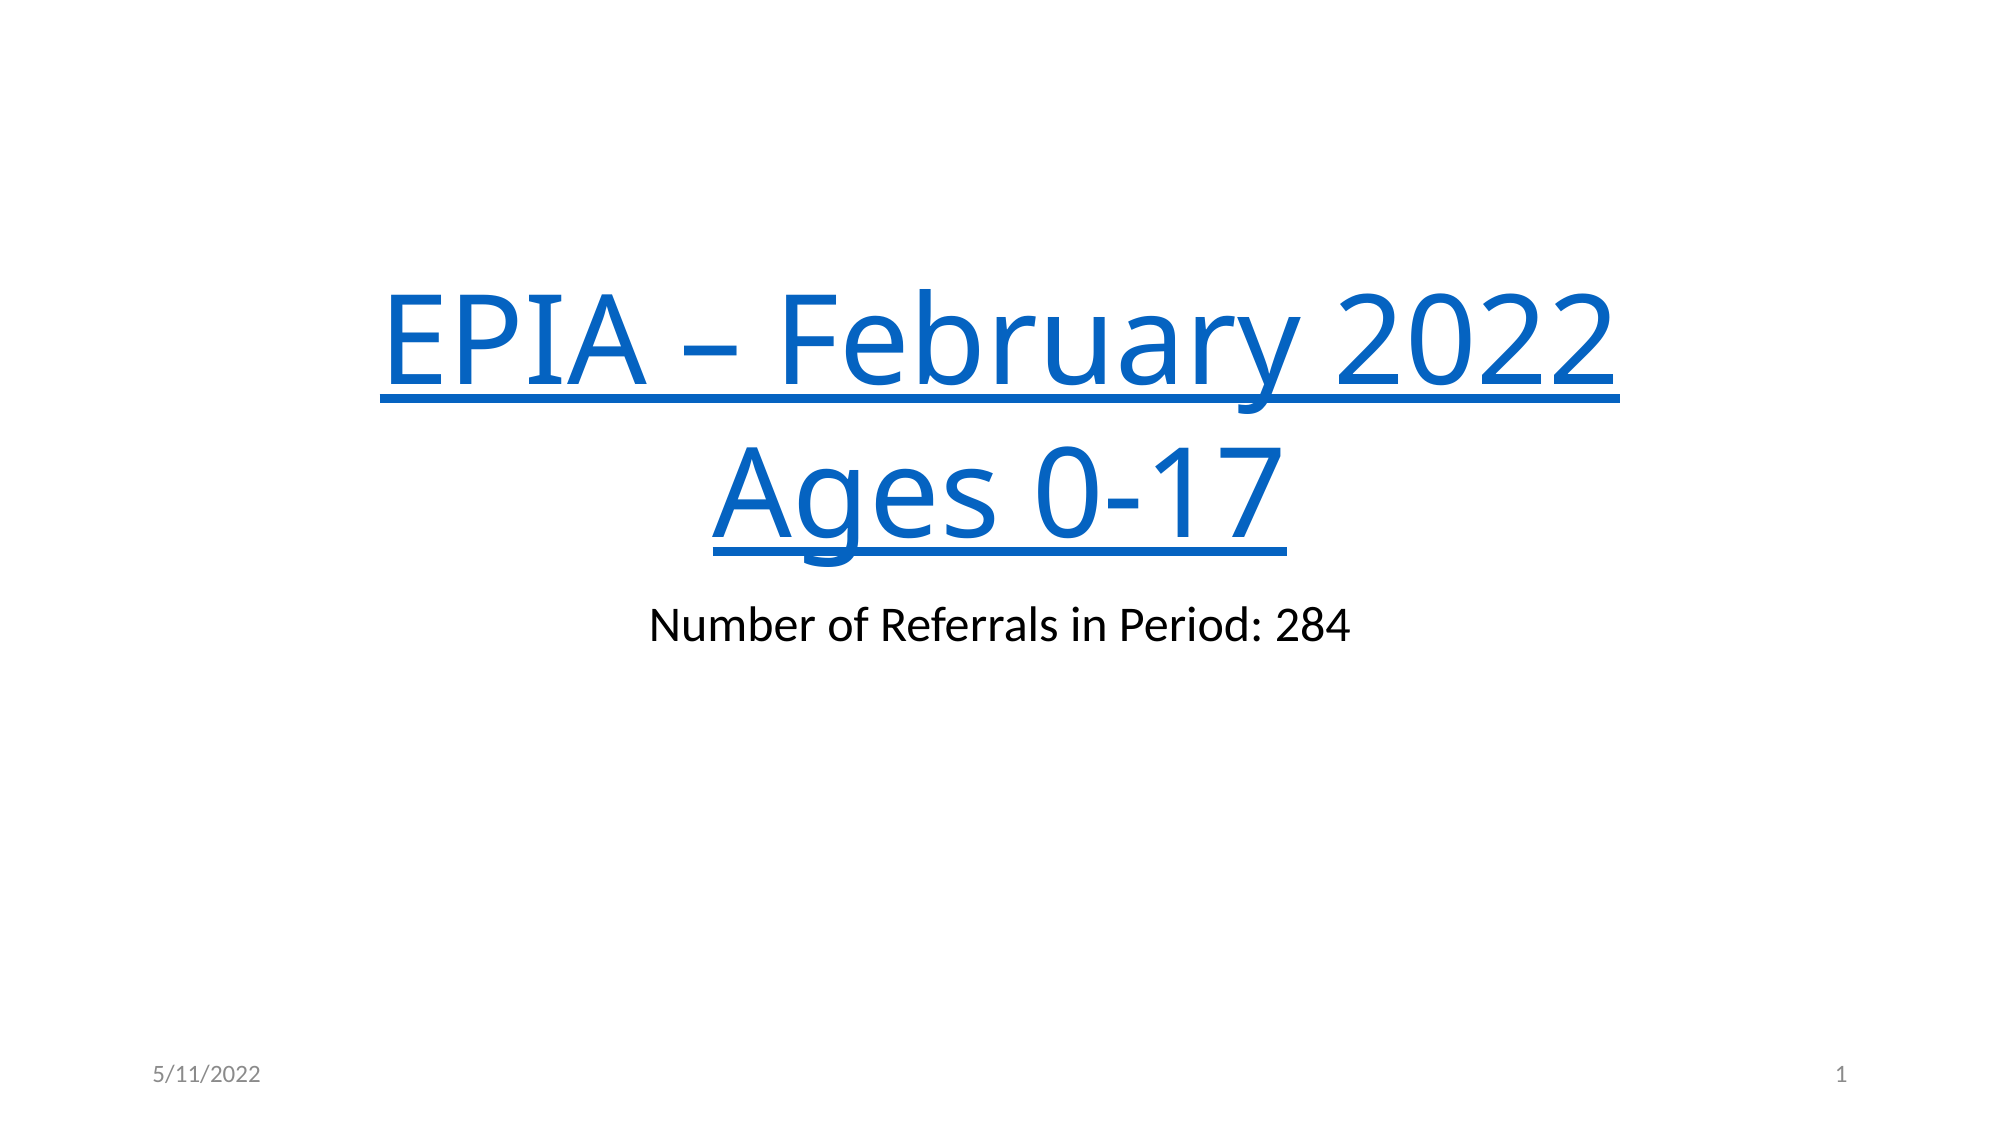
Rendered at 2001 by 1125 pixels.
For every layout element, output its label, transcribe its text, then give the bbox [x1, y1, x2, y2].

title EPIA – February 2022 Ages 0-17 [249, 184, 1750, 576]
subtitle Number of Referrals in Period: 284 [249, 590, 1750, 863]
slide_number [137, 1042, 588, 1103]
slide_number 1 [1412, 1042, 1863, 1103]
